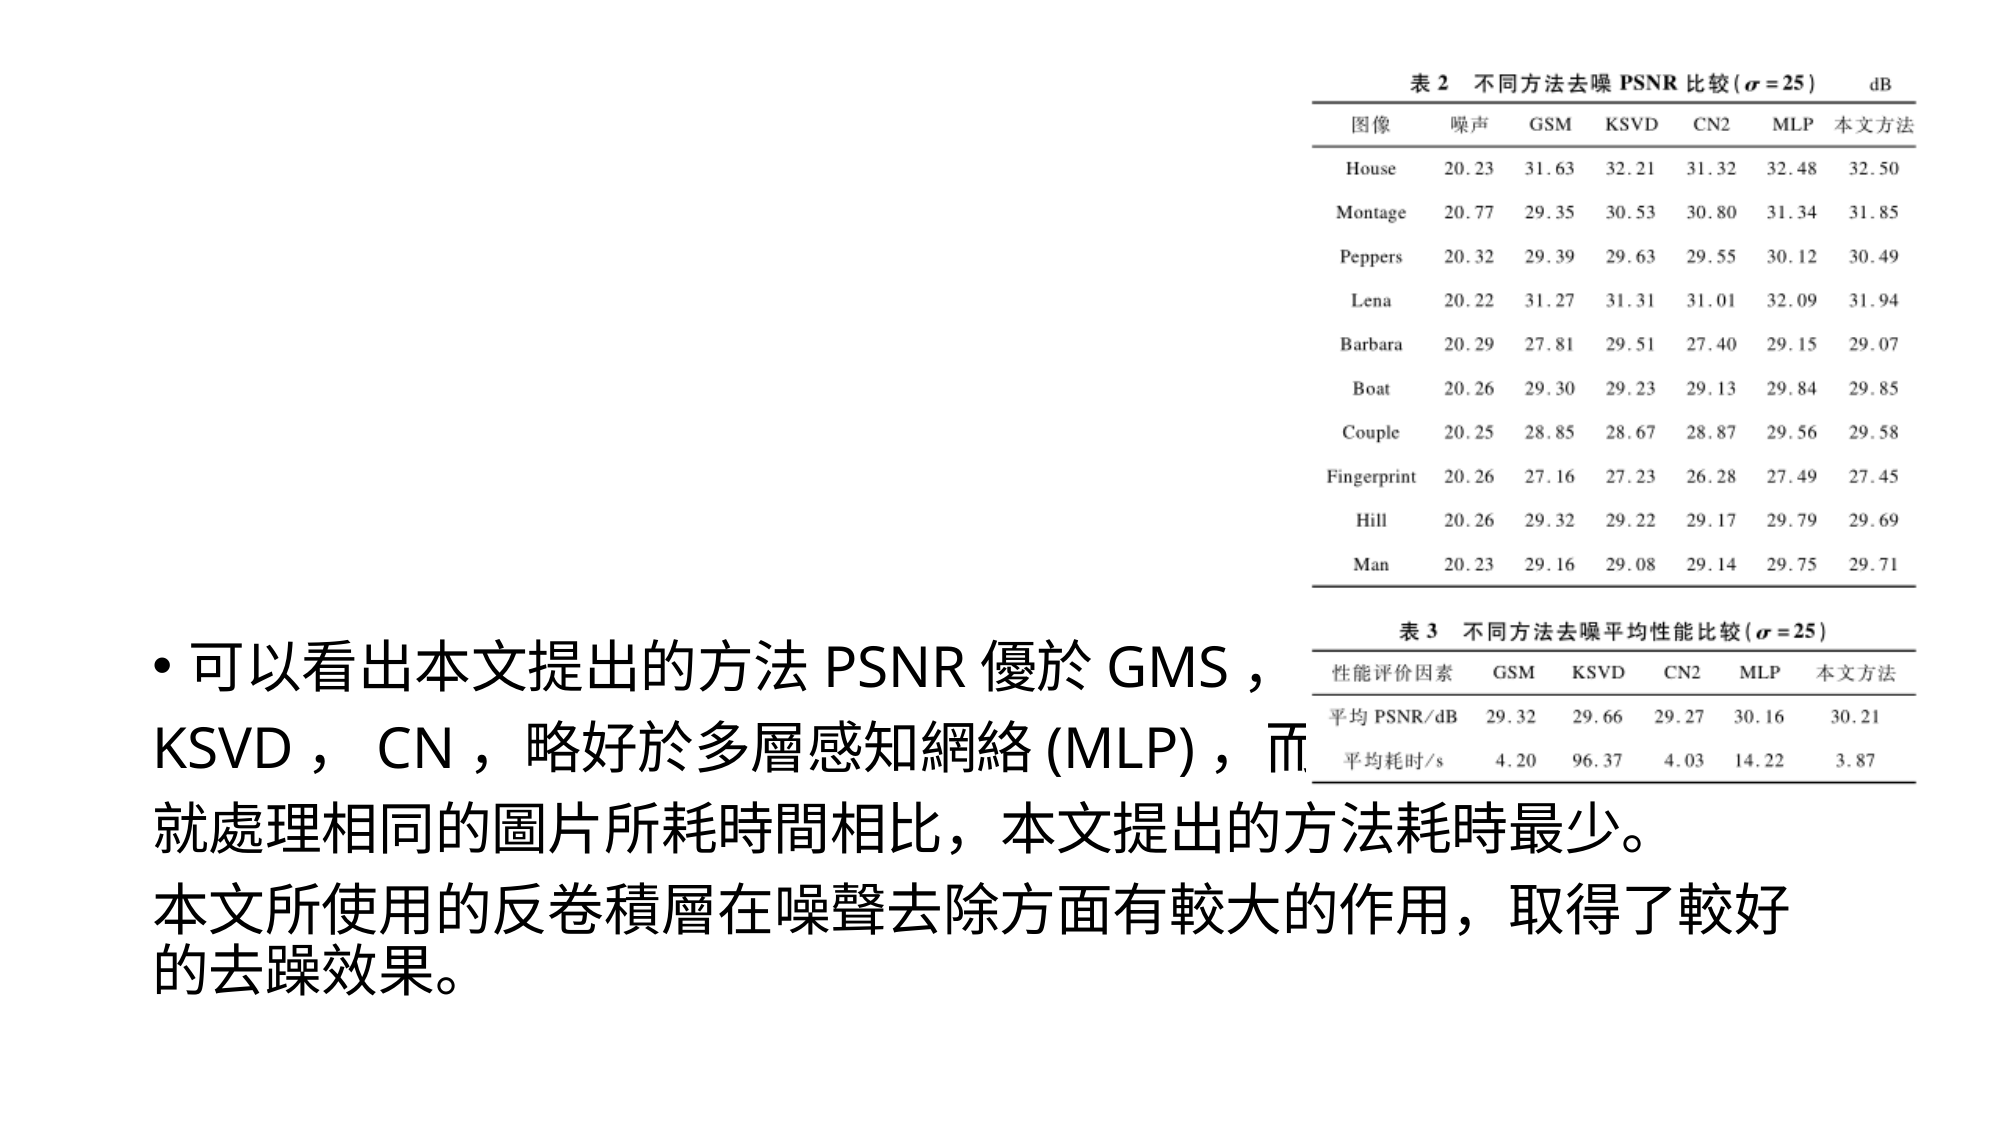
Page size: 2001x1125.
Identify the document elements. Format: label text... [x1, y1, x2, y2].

list 可以看出本文提出的方法PSNR優於GMS， KSVD，CN，略好於多層感知網絡(MLP)，而 就處理相同的圖片所耗時間相比，本文提出的方法耗時最少。 本文所使用的反卷積層在噪聲去除方面有較大的作用，取得了較好的去躁效果。 [137, 299, 1863, 1014]
picture [1306, 59, 1937, 793]
